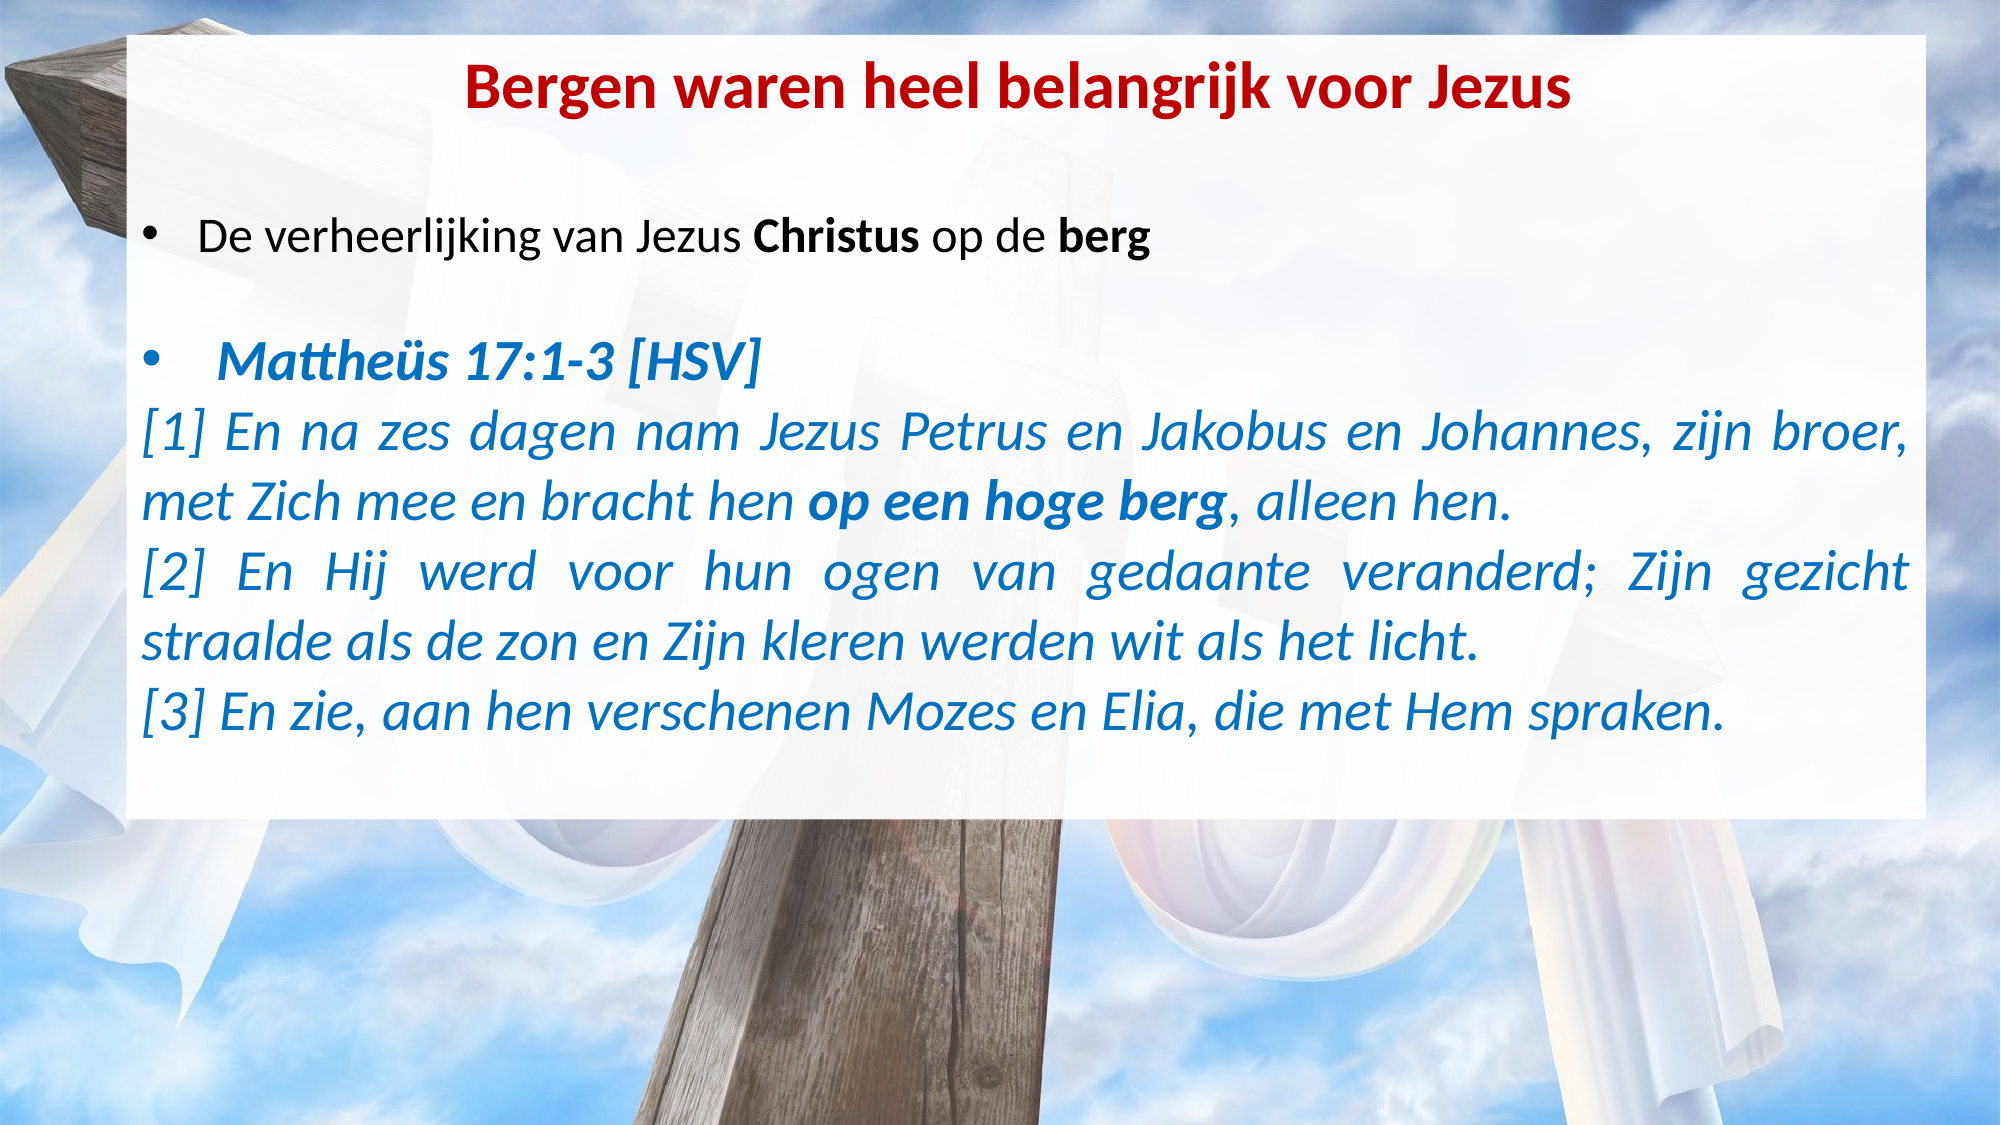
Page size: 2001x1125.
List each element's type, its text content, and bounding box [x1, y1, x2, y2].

text_box Bergen waren heel belangrijk voor Jezus De verheerlijking van Jezus Christus op de berg Mattheüs 17:1-3 [HSV] [1] En na zes dagen nam Jezus Petrus en Jakobus en Johannes, zijn broer, met Zich mee en bracht hen op een hoge berg, alleen hen. [2] En Hij werd voor hun ogen van gedaante veranderd; Zijn gezicht straalde als de zon en Zijn kleren werden wit als het licht. [3] En zie, aan hen verschenen Mozes en Elia, die met Hem spraken. [126, 34, 1926, 820]
